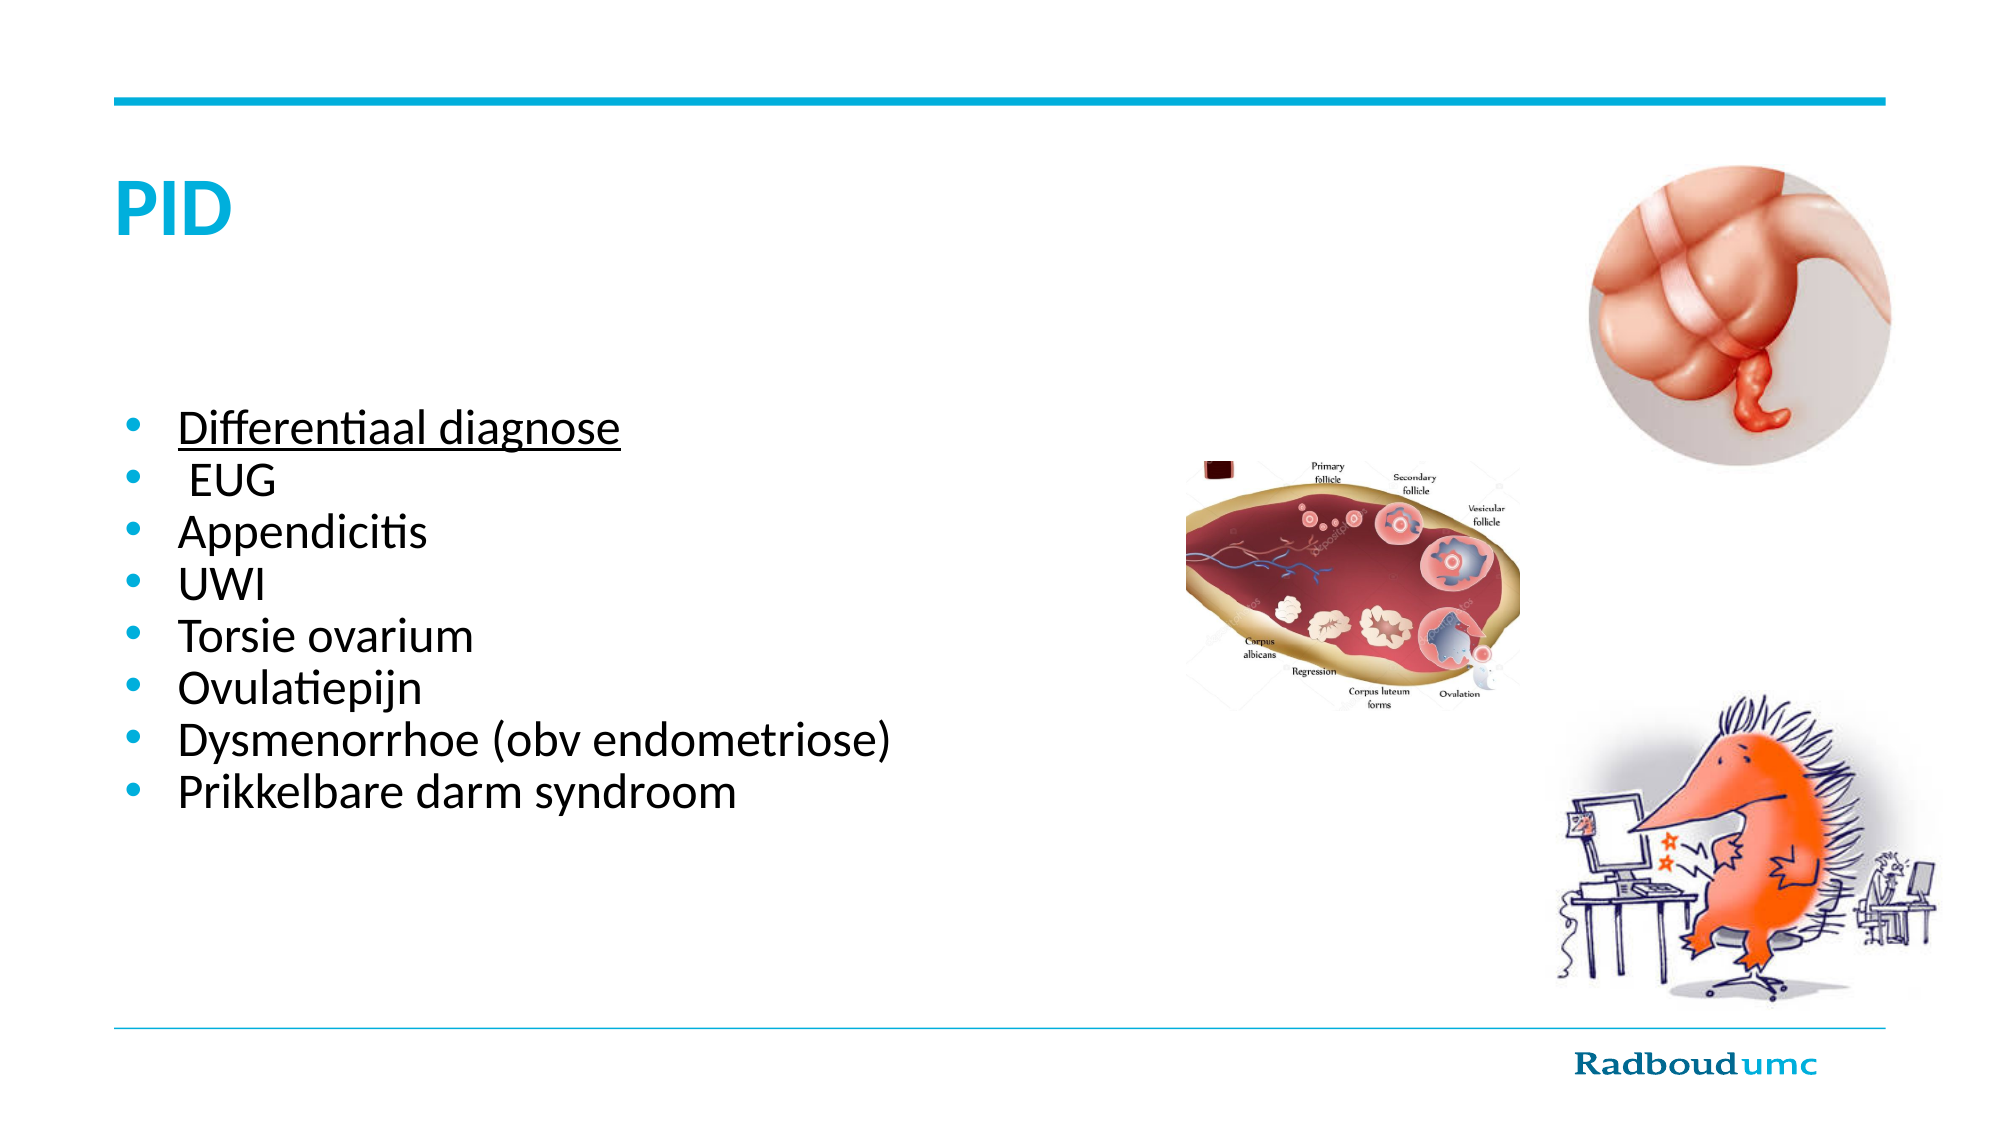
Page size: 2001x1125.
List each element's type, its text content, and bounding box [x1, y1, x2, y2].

picture [1185, 461, 1520, 712]
list Differentiaal diagnose EUG Appendicitis UWI Torsie ovarium Ovulatiepijn Dysmenorrhoe (obv endometriose) Prikkelbare darm syndroom [124, 402, 1897, 1079]
picture [1545, 690, 1948, 1013]
picture [1585, 164, 1897, 475]
title PID [114, 164, 1584, 253]
